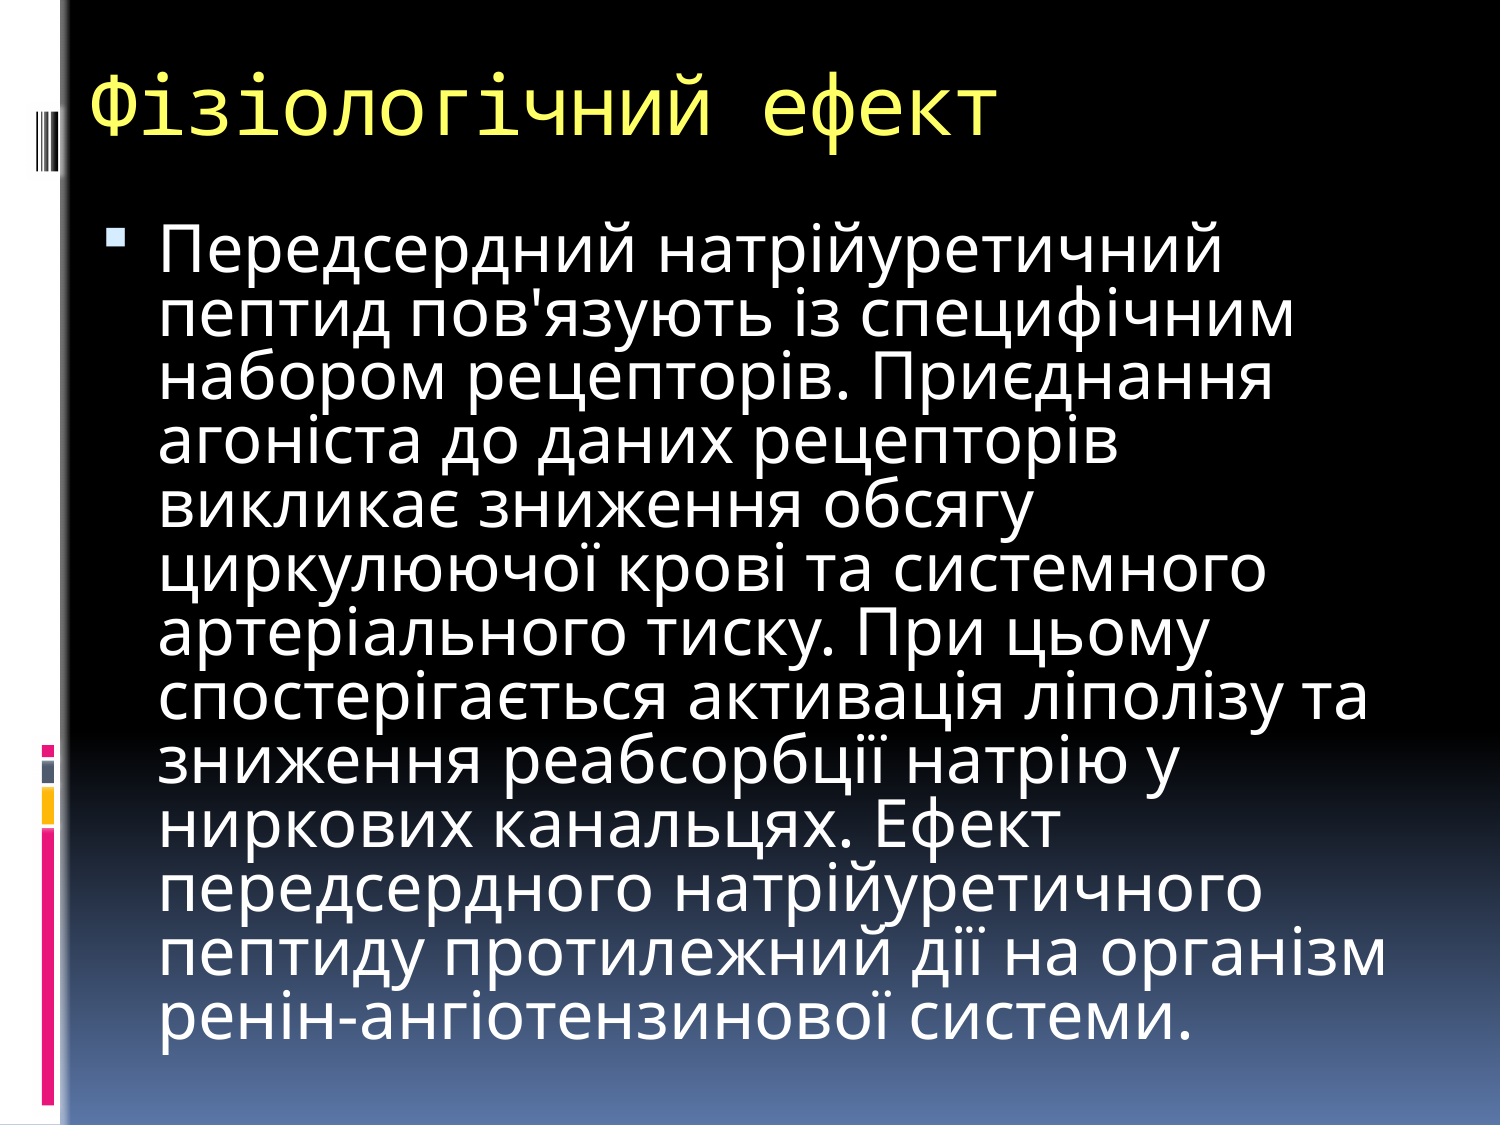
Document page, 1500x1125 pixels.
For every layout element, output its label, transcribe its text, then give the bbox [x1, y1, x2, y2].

title Фізіологічний ефект [75, 45, 1425, 148]
list Передсердний натрійуретичний пептид пов'язують із специфічним набором рецепторів. Приєднання агоніста до даних рецепторів викликає зниження обсягу циркулюючої крові та системного артеріального тиску. При цьому спостерігається активація ліполізу та зниження реабсорбції натрію у ниркових канальцях. Ефект передсердного натрійуретичного пептиду протилежний дії на організм ренін-ангіотензинової системи. [75, 148, 1425, 1125]
